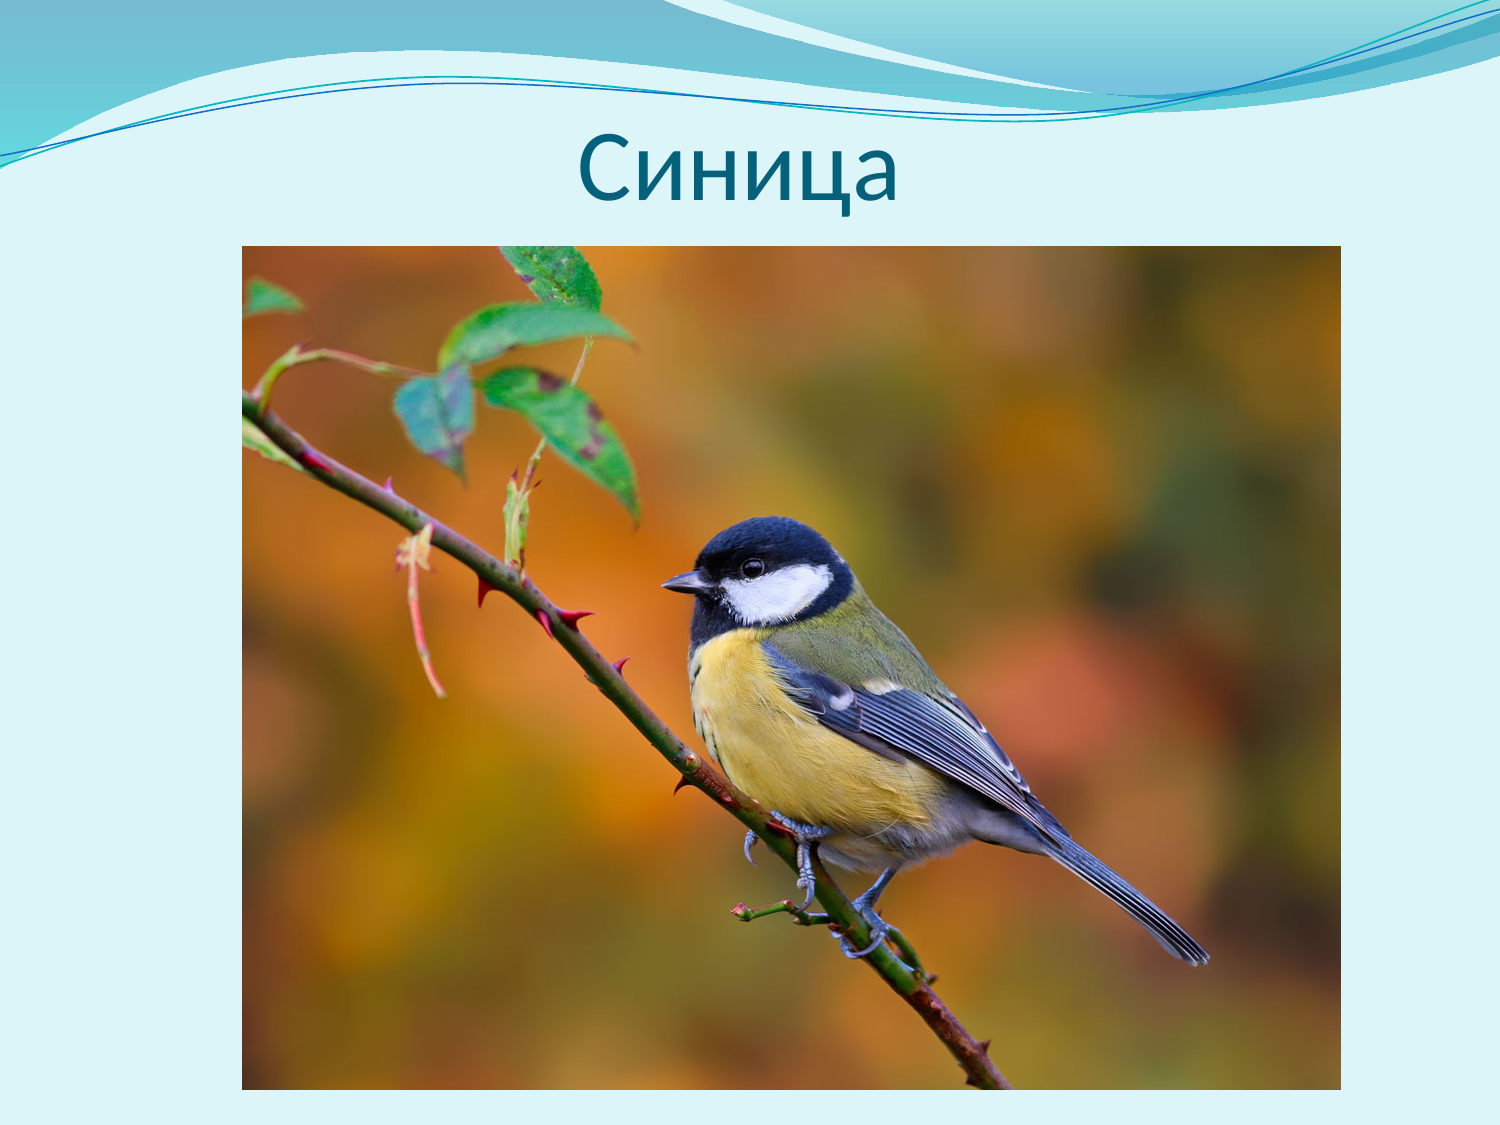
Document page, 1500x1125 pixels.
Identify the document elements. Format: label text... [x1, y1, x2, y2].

picture [241, 245, 1341, 1091]
title Синица [76, 90, 1425, 221]
